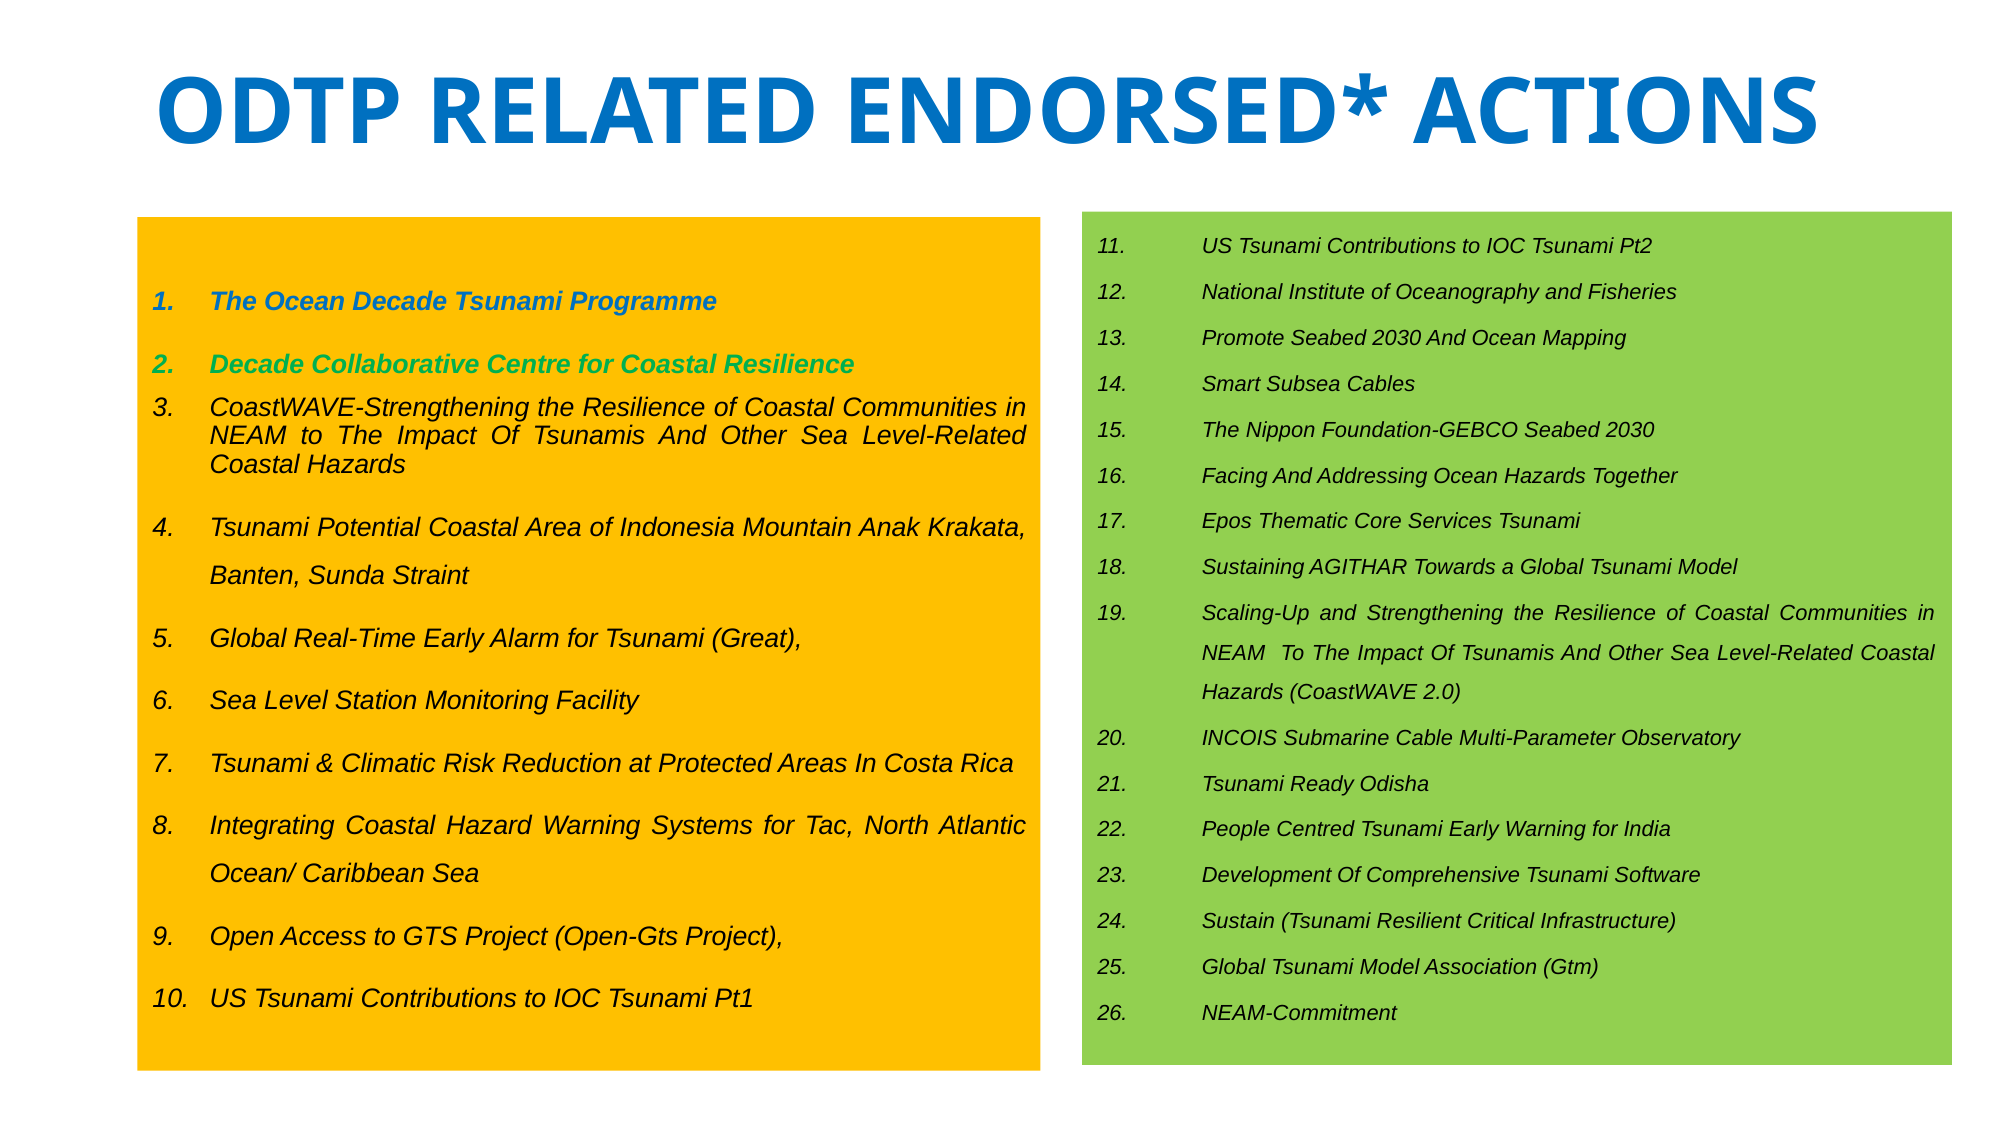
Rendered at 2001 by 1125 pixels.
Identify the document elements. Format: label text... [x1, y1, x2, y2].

list The Ocean Decade Tsunami Programme Decade Collaborative Centre for Coastal Resilience CoastWAVE-Strengthening the Resilience of Coastal Communities in NEAM to The Impact Of Tsunamis And Other Sea Level-Related Coastal Hazards Tsunami Potential Coastal Area of Indonesia Mountain Anak Krakata, Banten, Sunda Straint Global Real-Time Early Alarm for Tsunami (Great), Sea Level Station Monitoring Facility Tsunami & Climatic Risk Reduction at Protected Areas In Costa Rica Integrating Coastal Hazard Warning Systems for Tac, North Atlantic Ocean/ Caribbean Sea Open Access to GTS Project (Open-Gts Project), US Tsunami Contributions to IOC Tsunami Pt1 [137, 217, 1041, 1071]
title ODTP RELATED ENDORSED* ACTIONS [137, 59, 1863, 278]
text_box US Tsunami Contributions to IOC Tsunami Pt2 National Institute of Oceanography and Fisheries Promote Seabed 2030 And Ocean Mapping Smart Subsea Cables The Nippon Foundation-GEBCO Seabed 2030 Facing And Addressing Ocean Hazards Together Epos Thematic Core Services Tsunami Sustaining AGITHAR Towards a Global Tsunami Model Scaling-Up and Strengthening the Resilience of Coastal Communities in NEAM To The Impact Of Tsunamis And Other Sea Level-Related Coastal Hazards (CoastWAVE 2.0) INCOIS Submarine Cable Multi-Parameter Observatory Tsunami Ready Odisha People Centred Tsunami Early Warning for India Development Of Comprehensive Tsunami Software Sustain (Tsunami Resilient Critical Infrastructure) Global Tsunami Model Association (Gtm) NEAM-Commitment [1082, 211, 1952, 1065]
